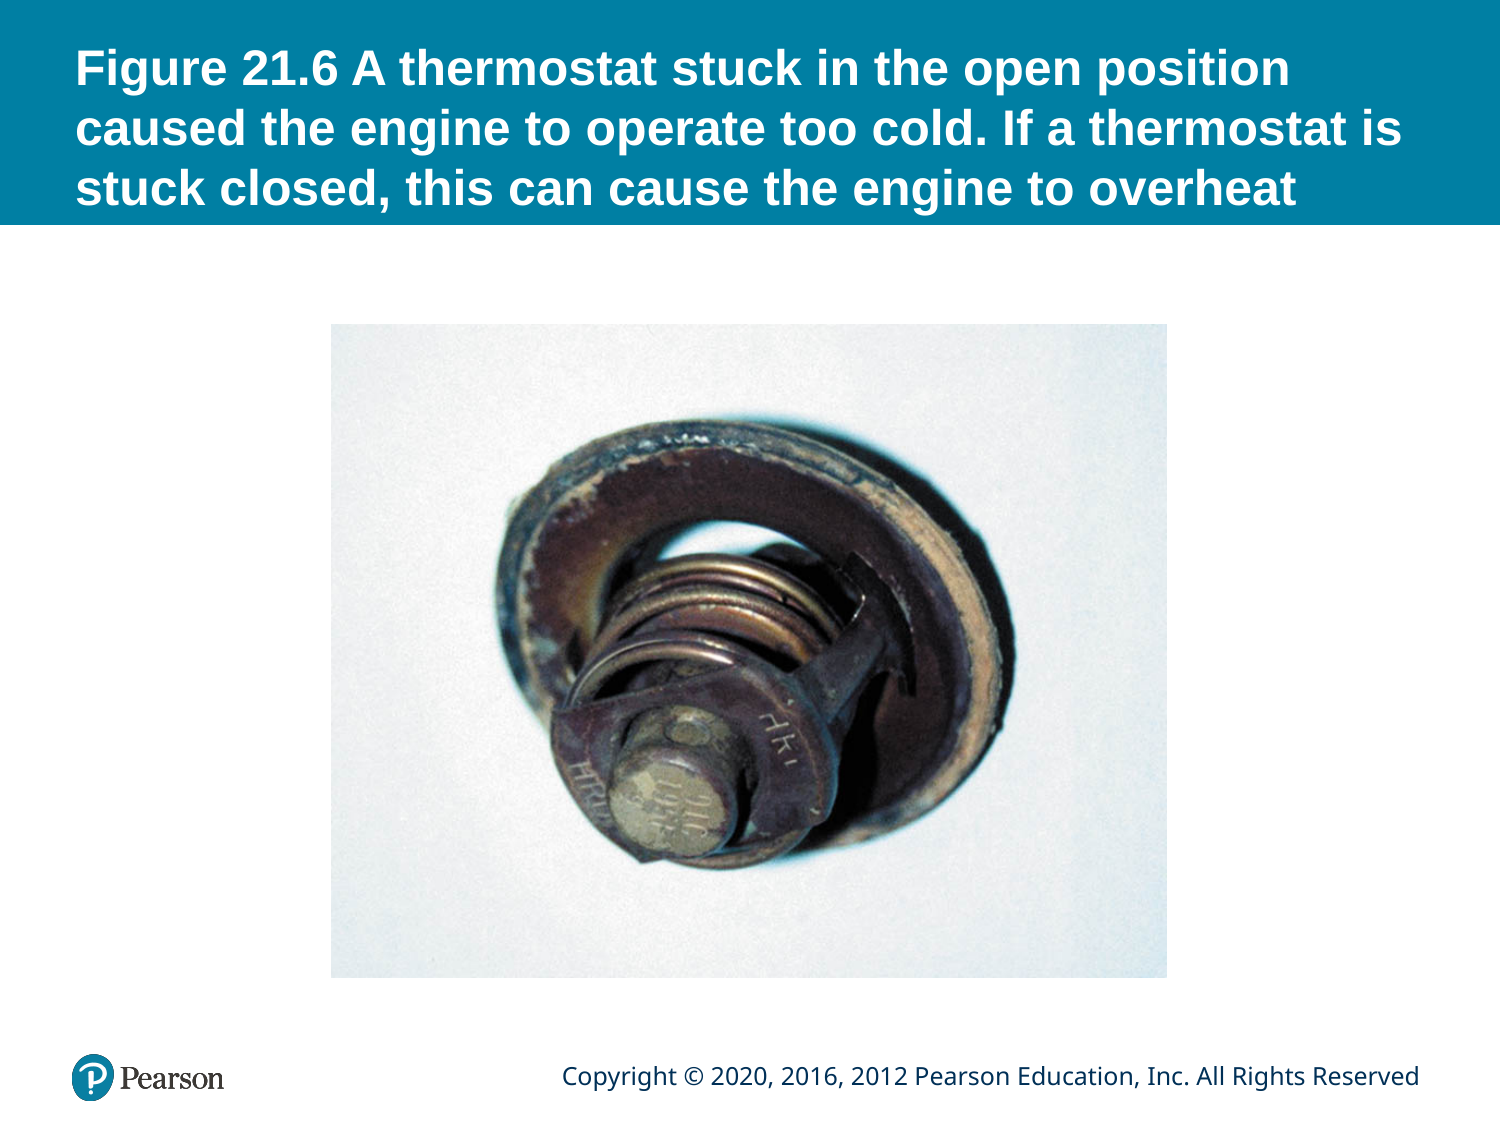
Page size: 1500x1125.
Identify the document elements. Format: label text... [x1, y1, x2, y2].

picture [72, 1054, 87, 1070]
picture [80, 1063, 106, 1088]
picture [72, 1088, 83, 1101]
title Figure 21.6 A thermostat stuck in the open position caused the engine to operate too cold. If a thermostat is stuck closed, this can cause the engine to overheat [75, 35, 1425, 216]
picture [98, 1054, 224, 1101]
picture [331, 324, 1167, 978]
